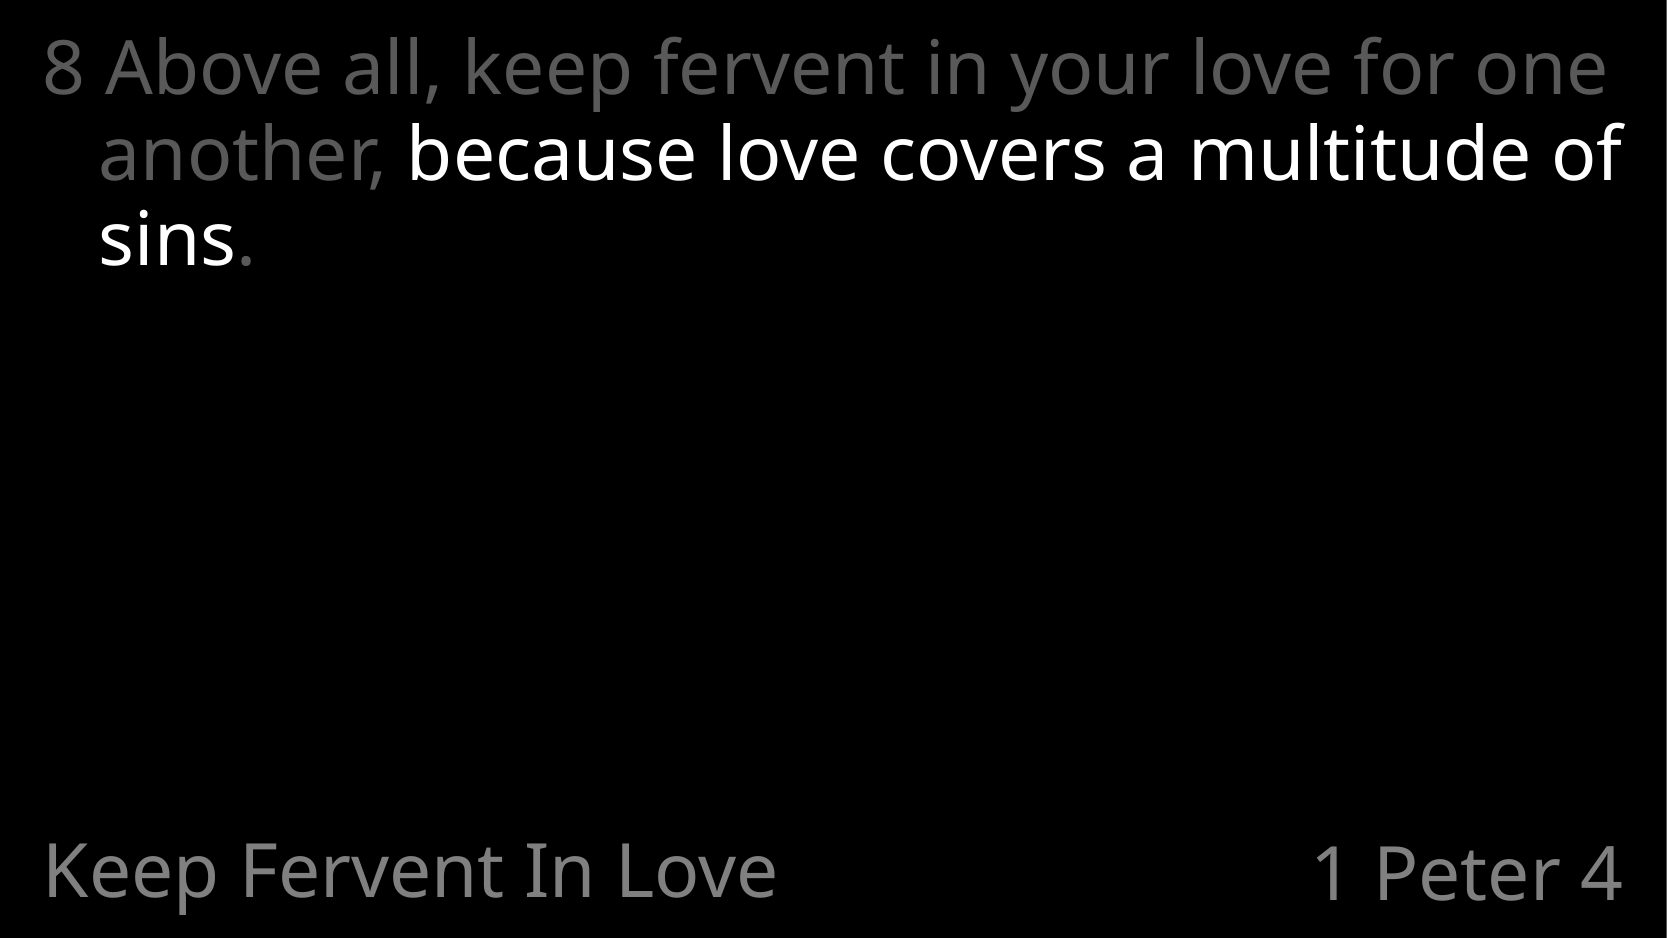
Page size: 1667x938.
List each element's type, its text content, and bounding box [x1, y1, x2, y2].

title 1 Peter 4 [1247, 833, 1640, 923]
list Keep Fervent In Love [27, 833, 1247, 923]
list 8 Above all, keep fervent in your love for one another, because love covers a multitude of sins. [27, 18, 1640, 813]
